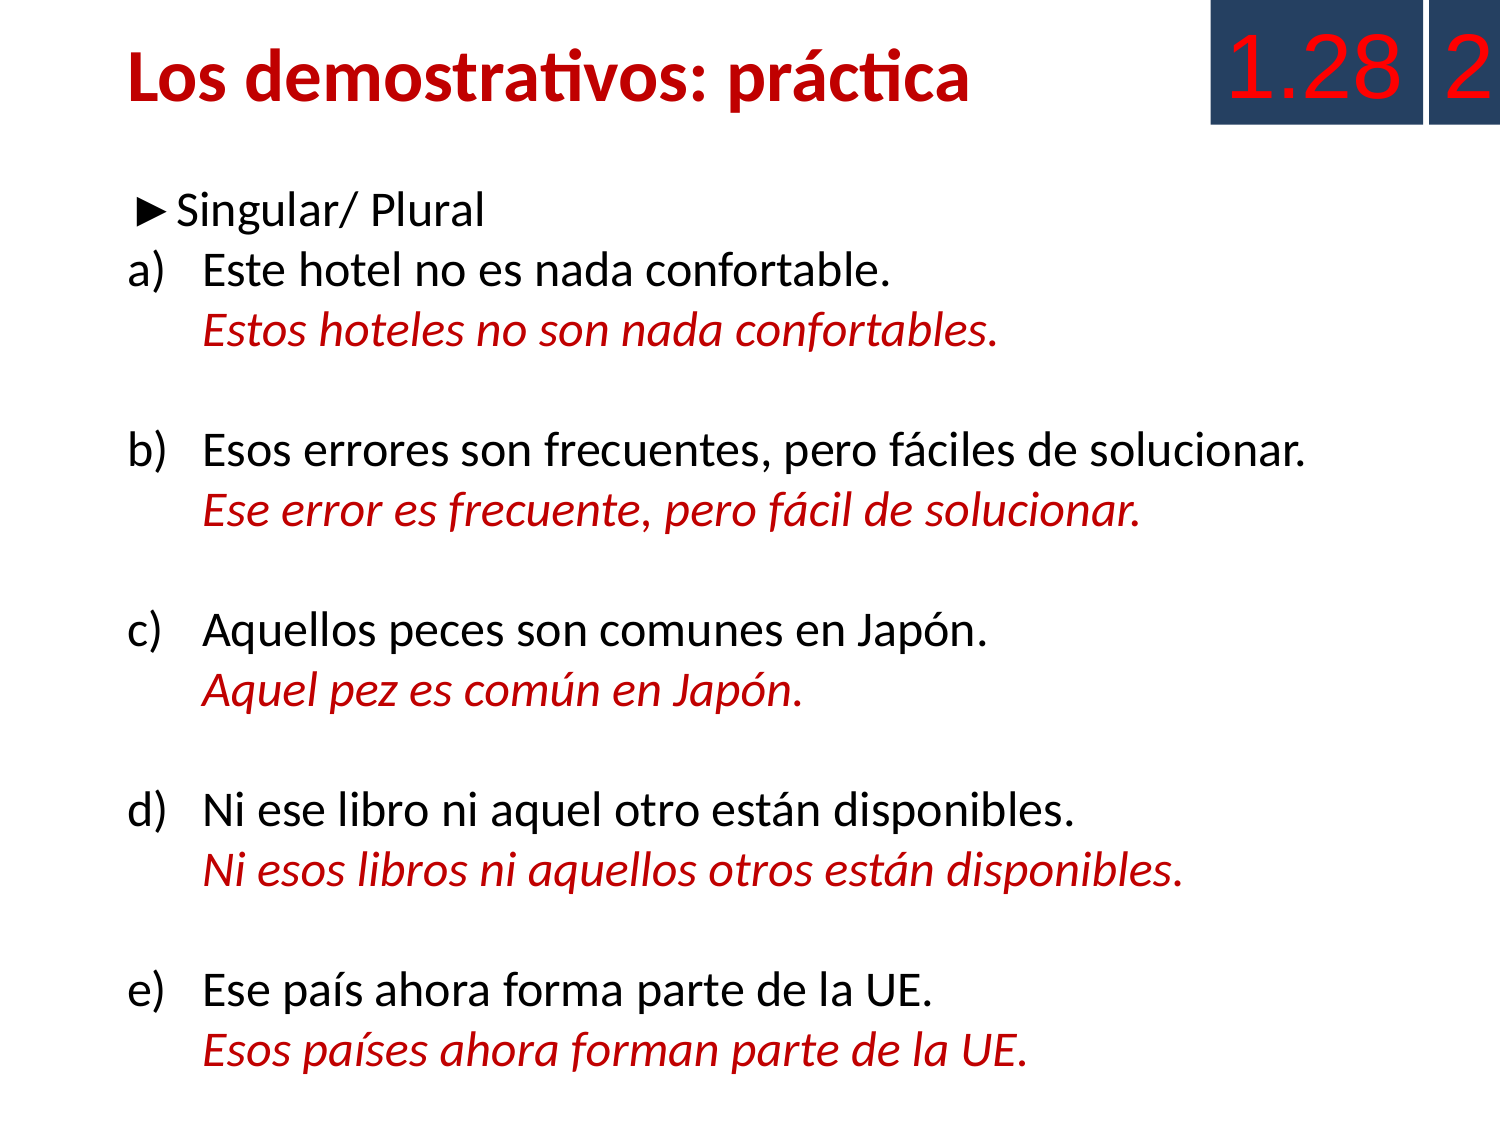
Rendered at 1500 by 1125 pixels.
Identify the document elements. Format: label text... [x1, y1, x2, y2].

text_box Los demostrativos: práctica ►Singular/ Plural Este hotel no es nada confortable. Estos hoteles no son nada confortables. Esos errores son frecuentes, pero fáciles de solucionar. Ese error es frecuente, pero fácil de solucionar. Aquellos peces son comunes en Japón. Aquel pez es común en Japón. Ni ese libro ni aquel otro están disponibles. Ni esos libros ni aquellos otros están disponibles. Ese país ahora forma parte de la UE. Esos países ahora forman parte de la UE. [112, 18, 1414, 1084]
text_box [1210, 0, 1500, 127]
